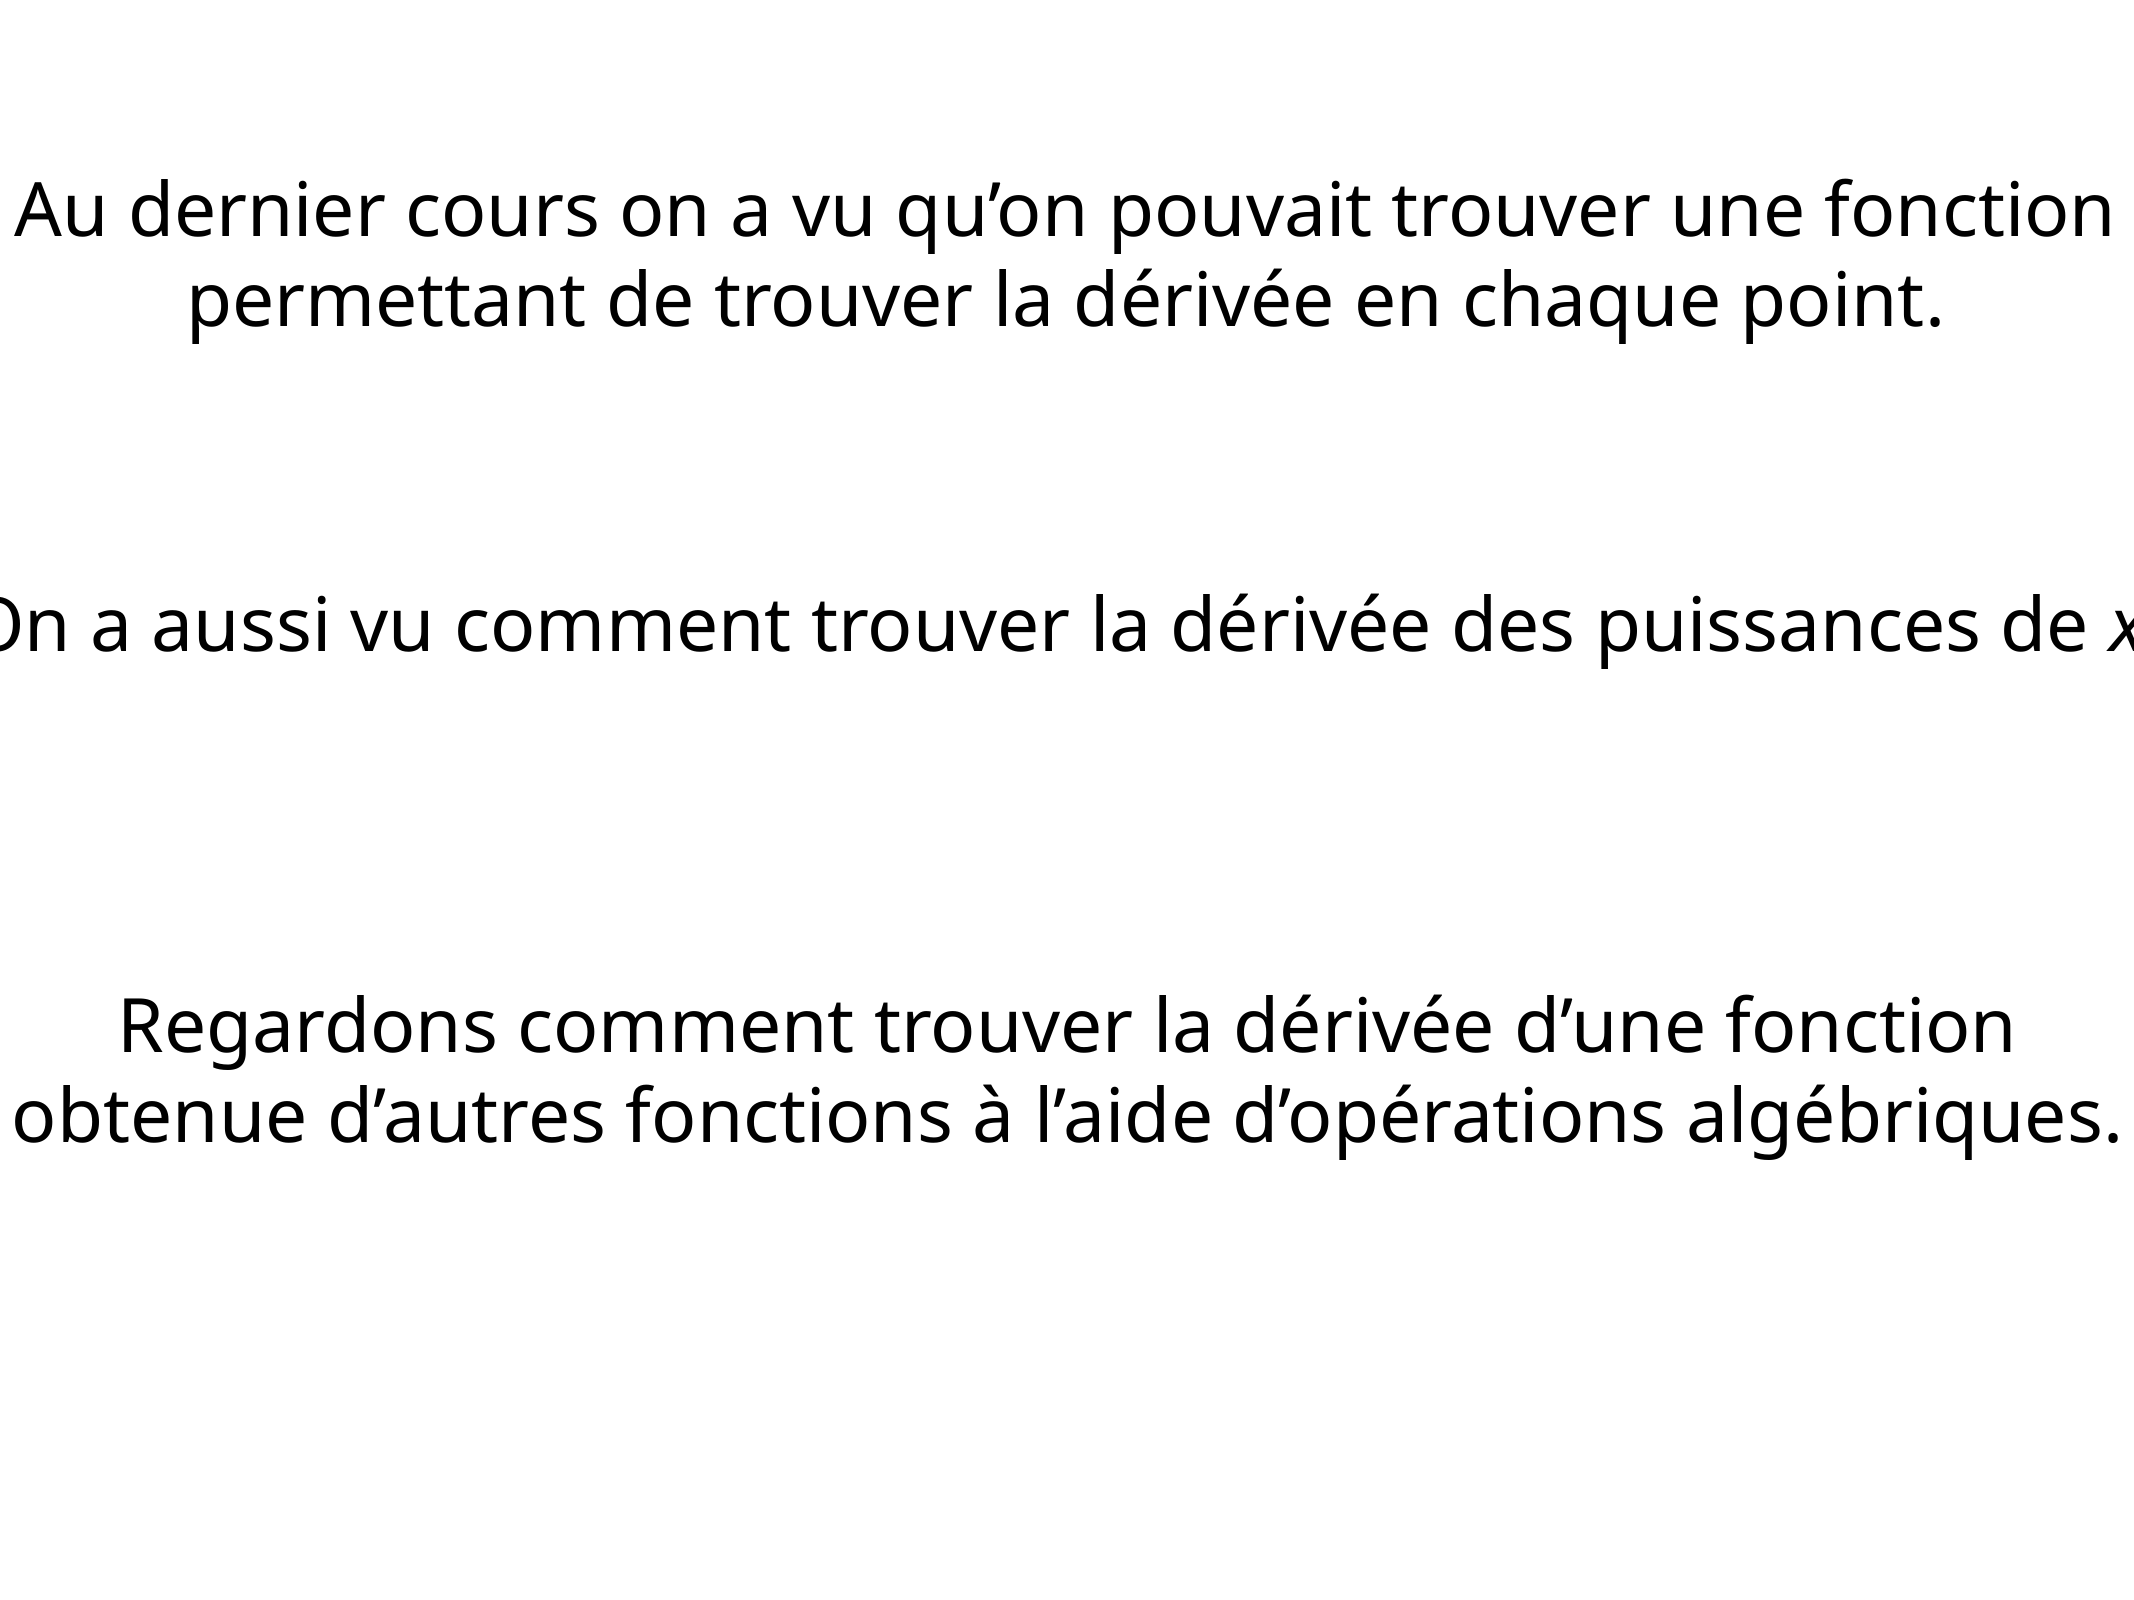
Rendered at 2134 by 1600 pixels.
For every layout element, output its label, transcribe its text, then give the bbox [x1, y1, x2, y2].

text_box Regardons comment trouver la dérivée d’une fonction obtenue d’autres fonctions à l’aide d’opérations algébriques. [2, 969, 2134, 1166]
text_box Au dernier cours on a vu qu’on pouvait trouver une fonction permettant de trouver la dérivée en chaque point. [0, 152, 2132, 350]
text_box On a aussi vu comment trouver la dérivée des puissances de x. [0, 568, 2134, 676]
